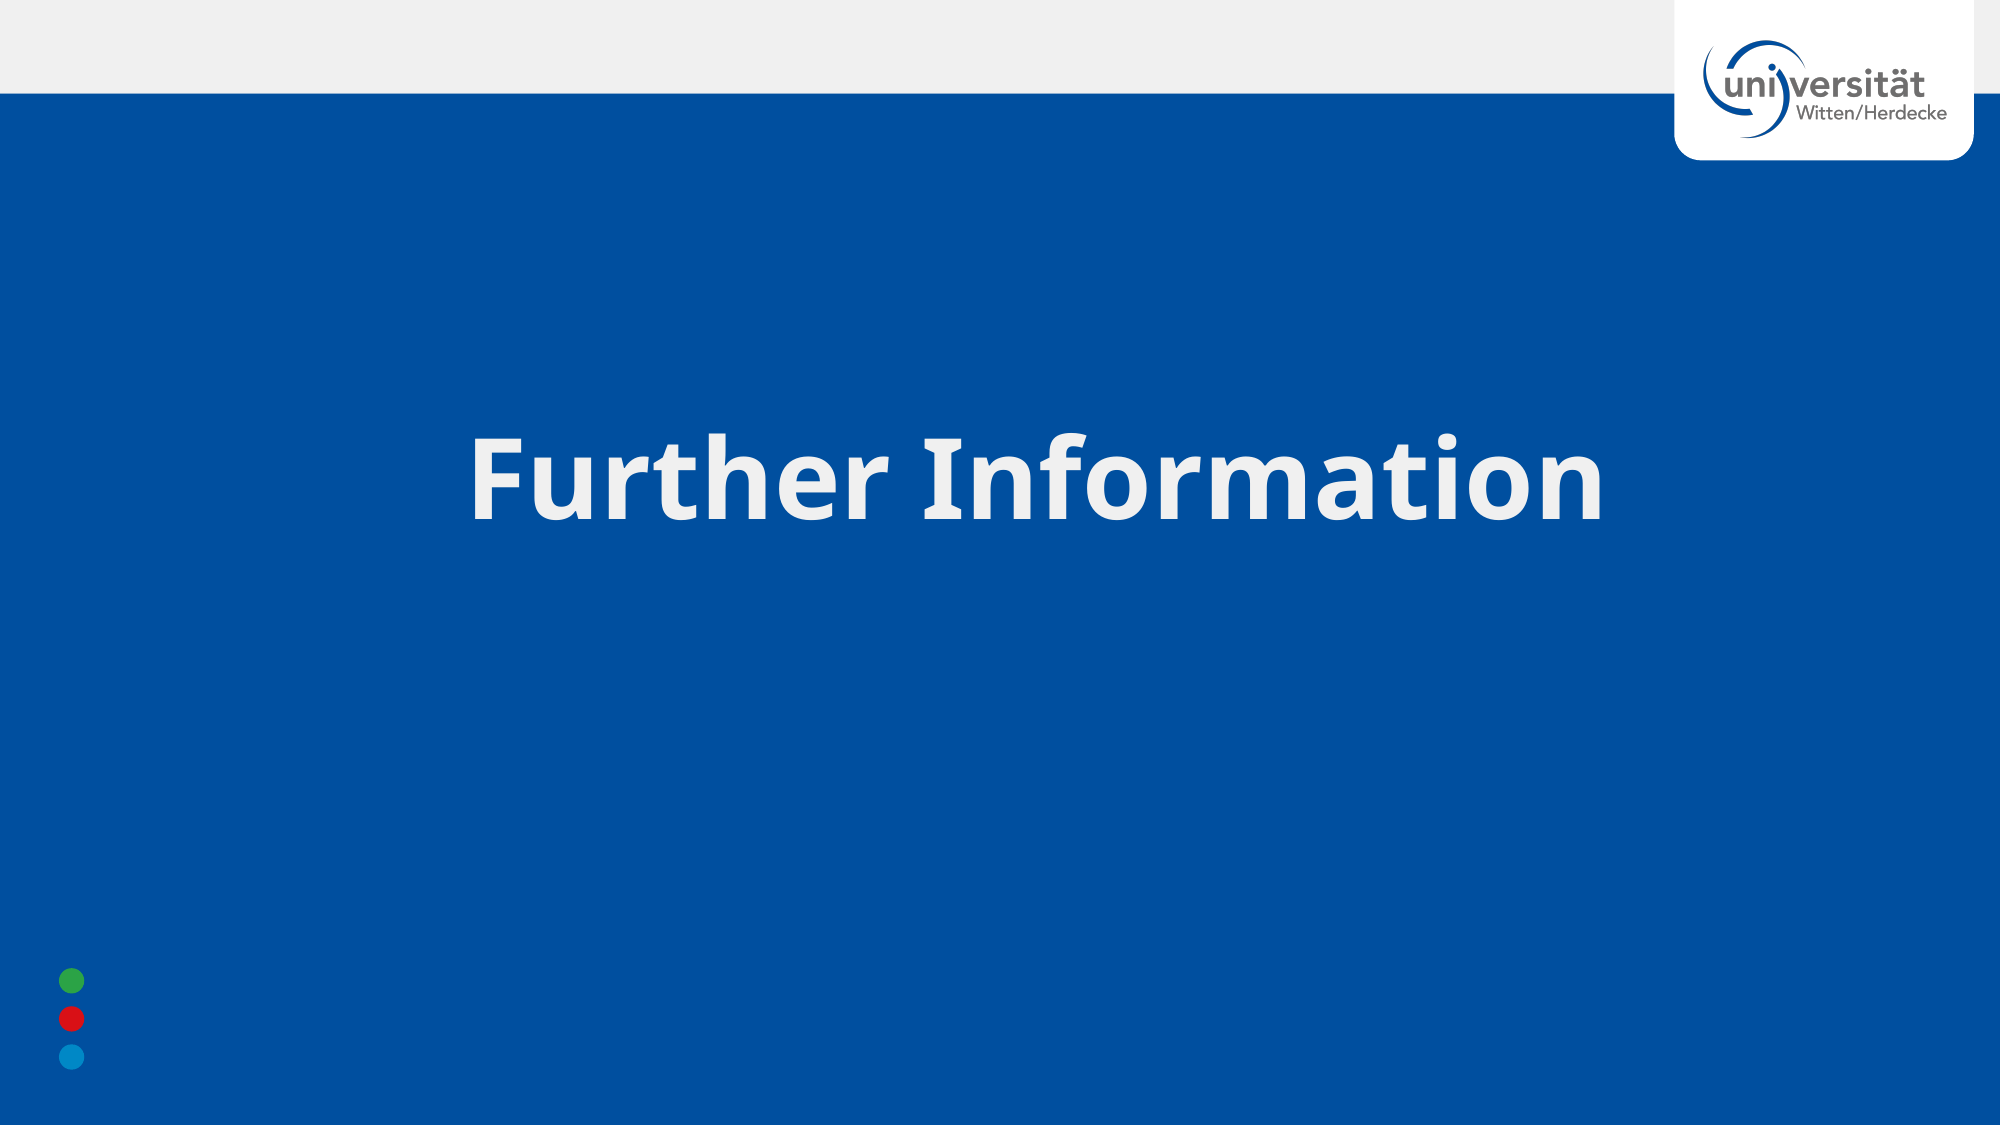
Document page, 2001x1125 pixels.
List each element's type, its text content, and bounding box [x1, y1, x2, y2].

text_box Further Information [137, 415, 1937, 576]
